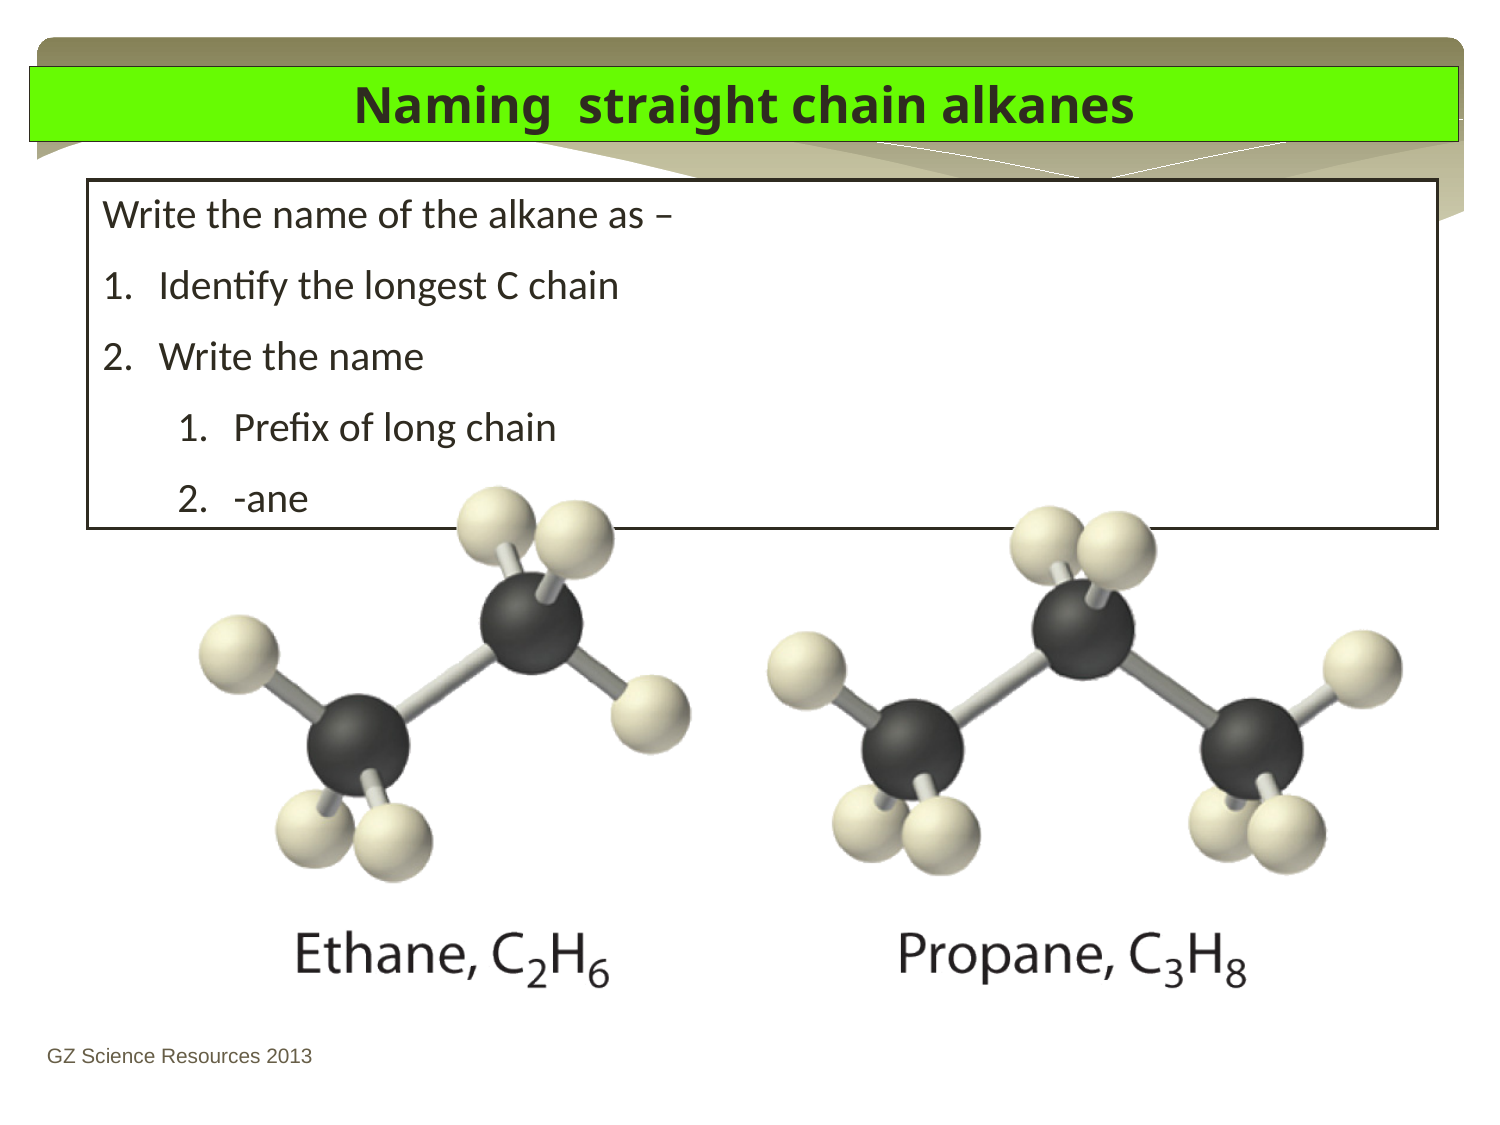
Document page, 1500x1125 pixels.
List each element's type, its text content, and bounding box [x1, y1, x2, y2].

text_box Naming straight chain alkanes [29, 66, 1459, 142]
picture [154, 444, 1438, 1029]
footer GZ Science Resources 2013 [31, 1025, 653, 1086]
text_box Write the name of the alkane as – Identify the longest C chain Write the name Prefix of long chain -ane [87, 179, 1438, 529]
